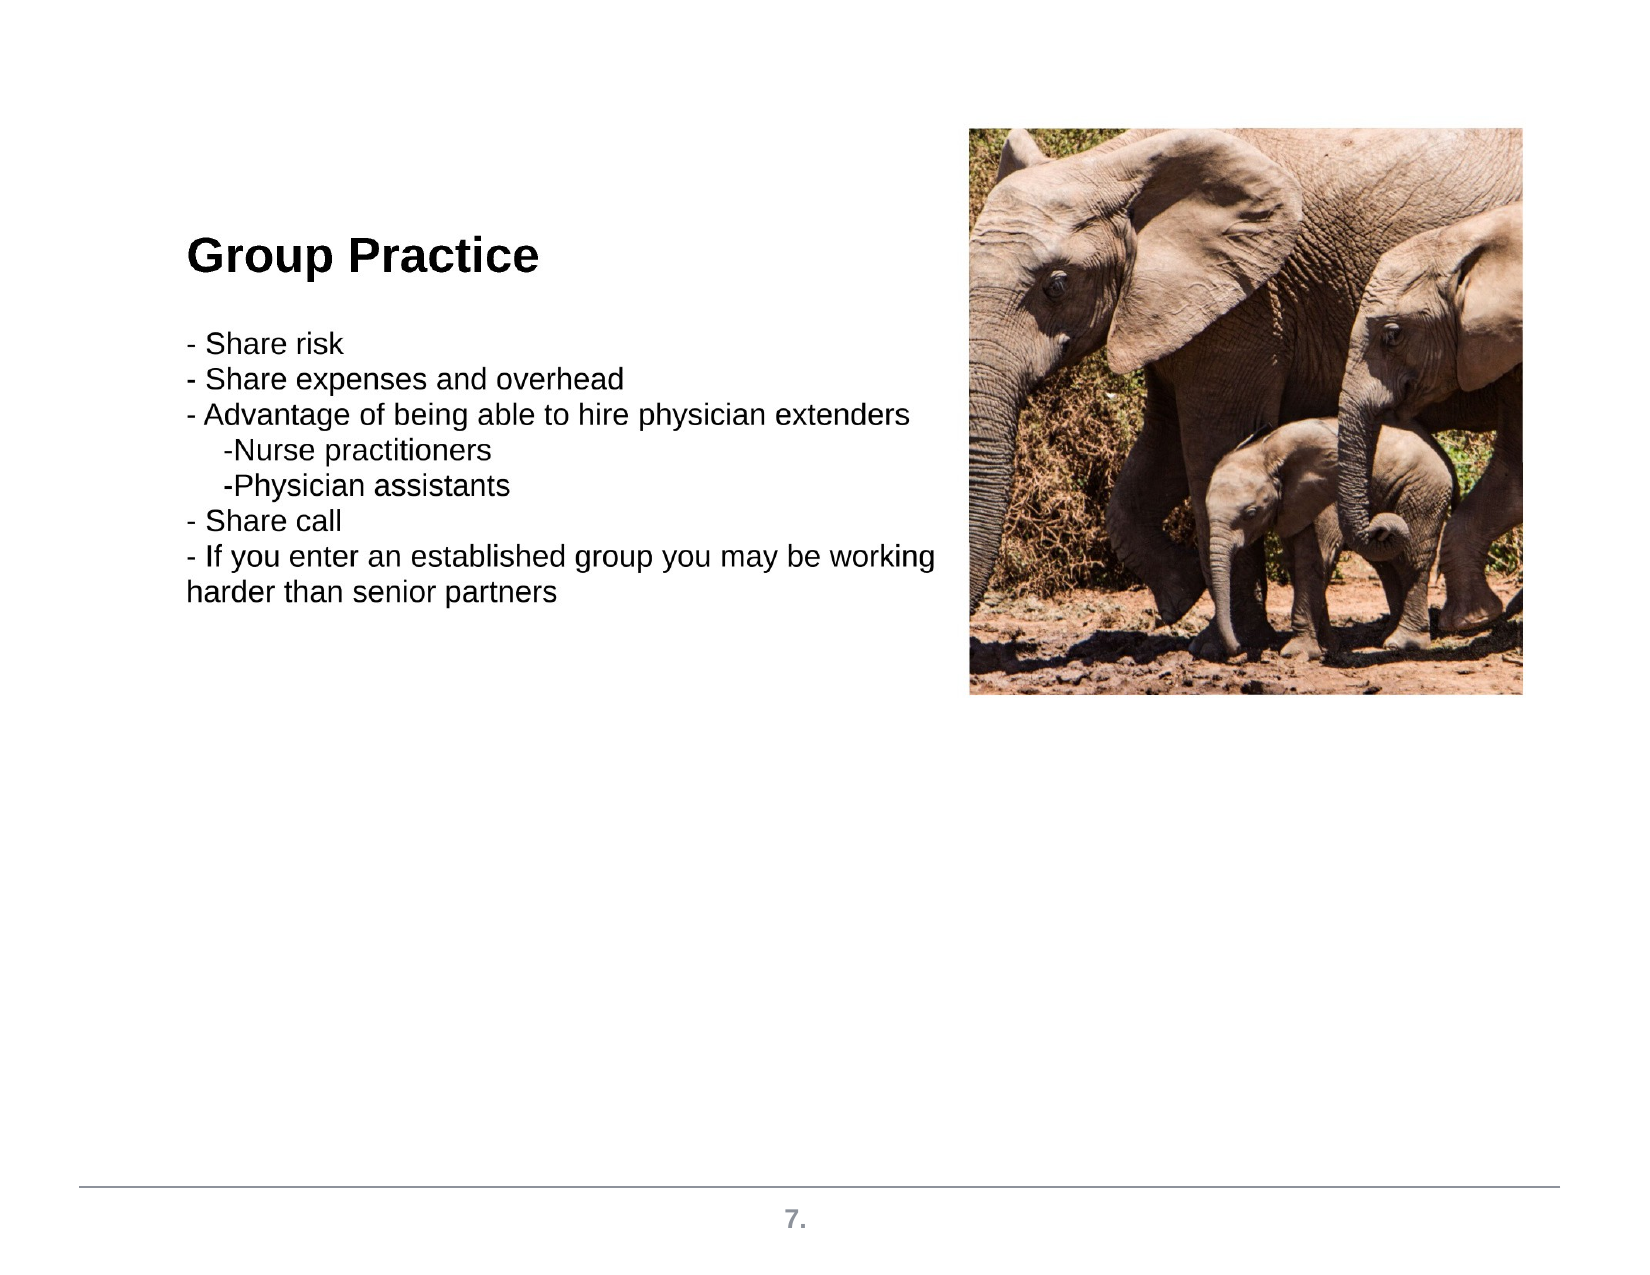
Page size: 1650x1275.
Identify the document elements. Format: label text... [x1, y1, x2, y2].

slide_number 7. [778, 1201, 825, 1275]
picture [183, 115, 1526, 698]
